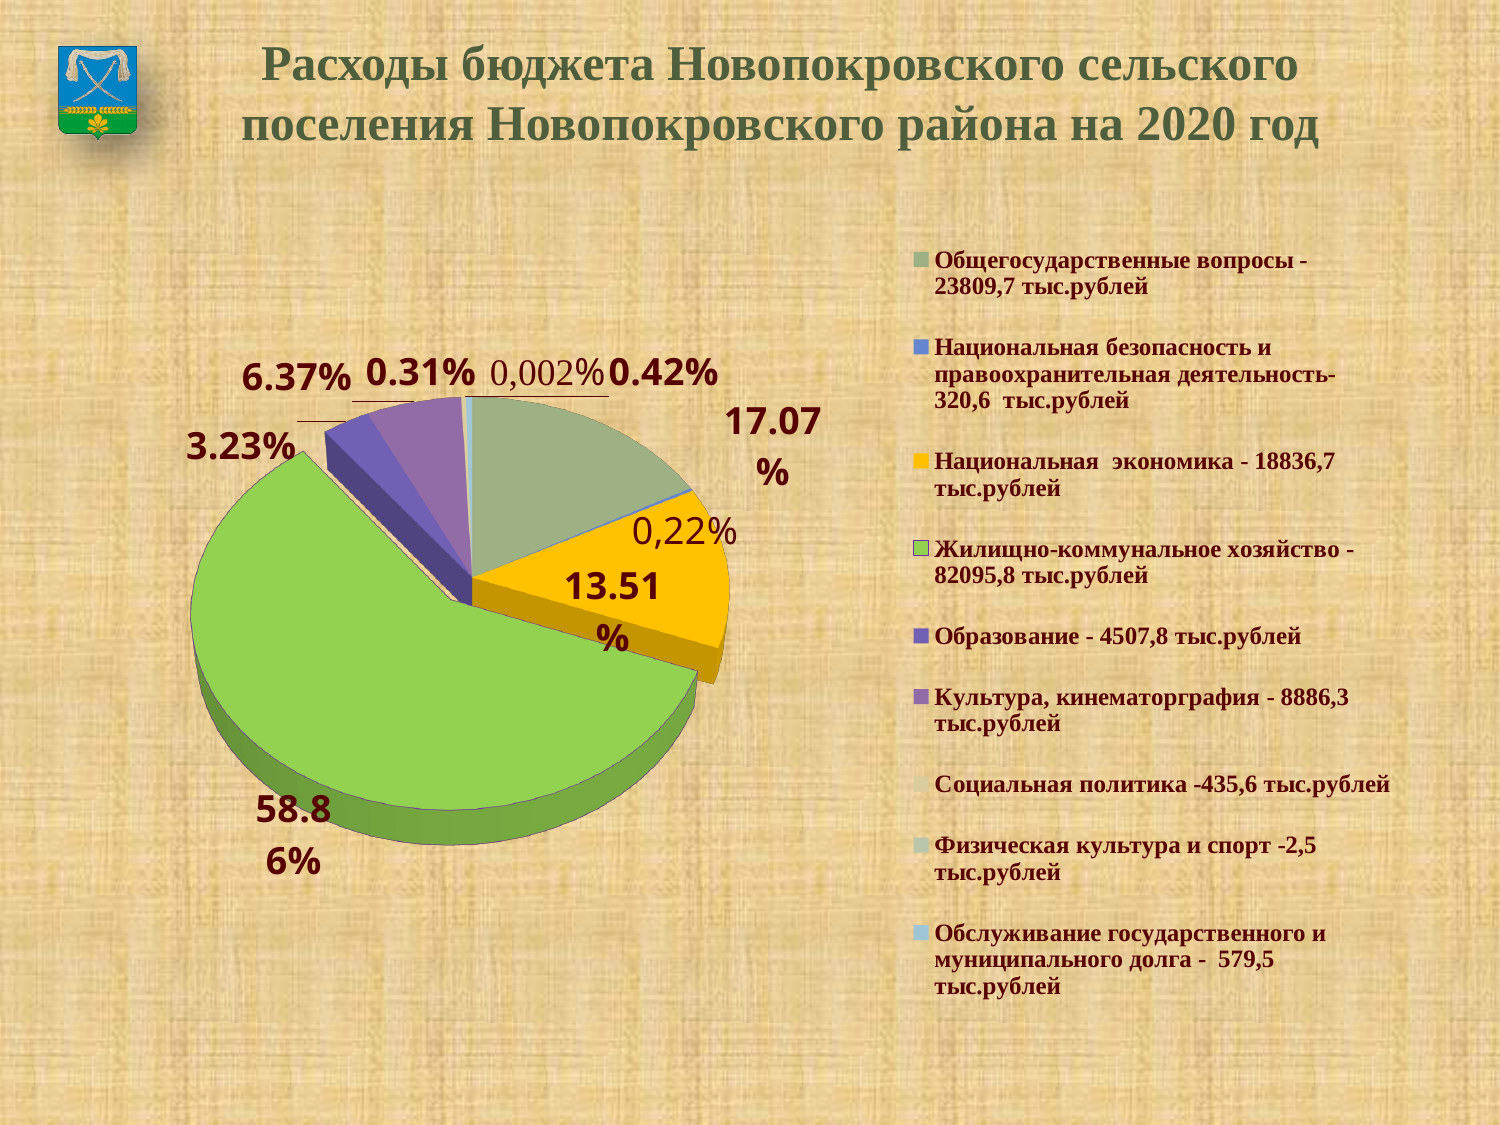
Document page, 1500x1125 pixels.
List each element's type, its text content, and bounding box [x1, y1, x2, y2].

chart [70, 175, 1421, 1034]
picture [0, 0, 1500, 1125]
text_box Расходы бюджета Новопокровского сельского поселения Новопокровского района на 2020 год [166, 23, 1395, 159]
